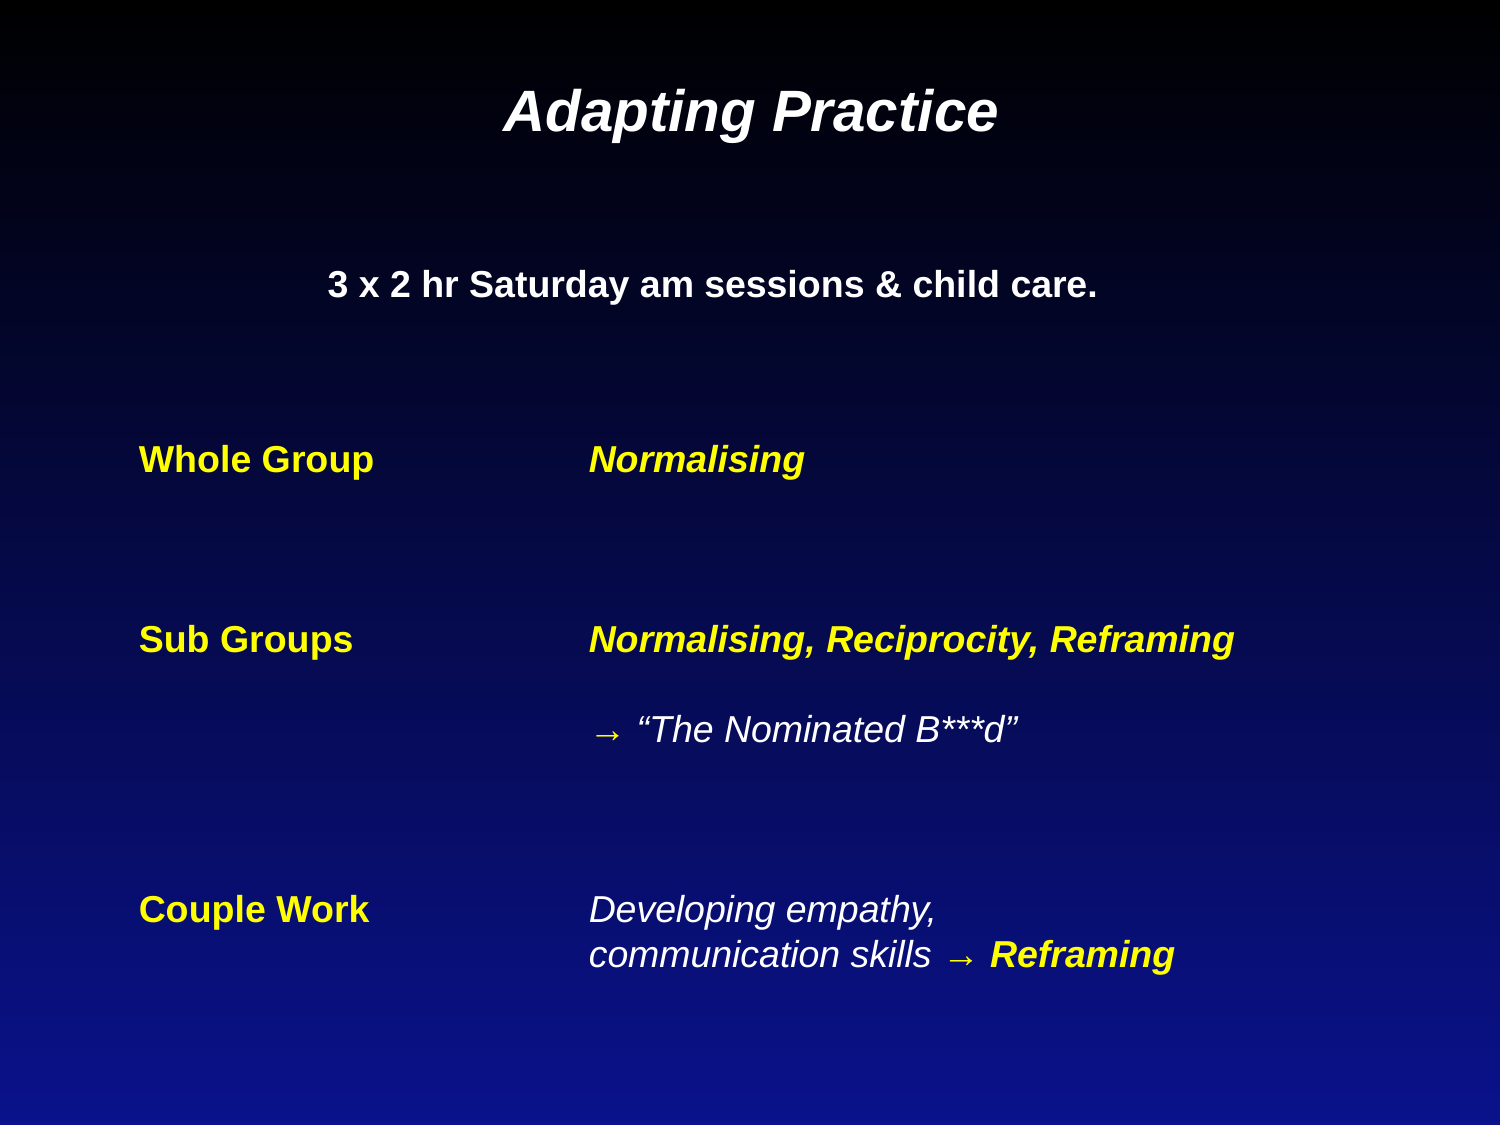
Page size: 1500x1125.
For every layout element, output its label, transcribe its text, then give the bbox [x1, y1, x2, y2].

title Adapting Practice [76, 0, 1427, 216]
text_box Whole Group Normalising Sub Groups Normalising, Reciprocity, Reframing → “The Nominated B***d” Couple Work Developing empathy, communication skills → Reframing [123, 338, 1500, 1125]
text_box 3 x 2 hr Saturday am sessions & child care. [312, 208, 1152, 448]
